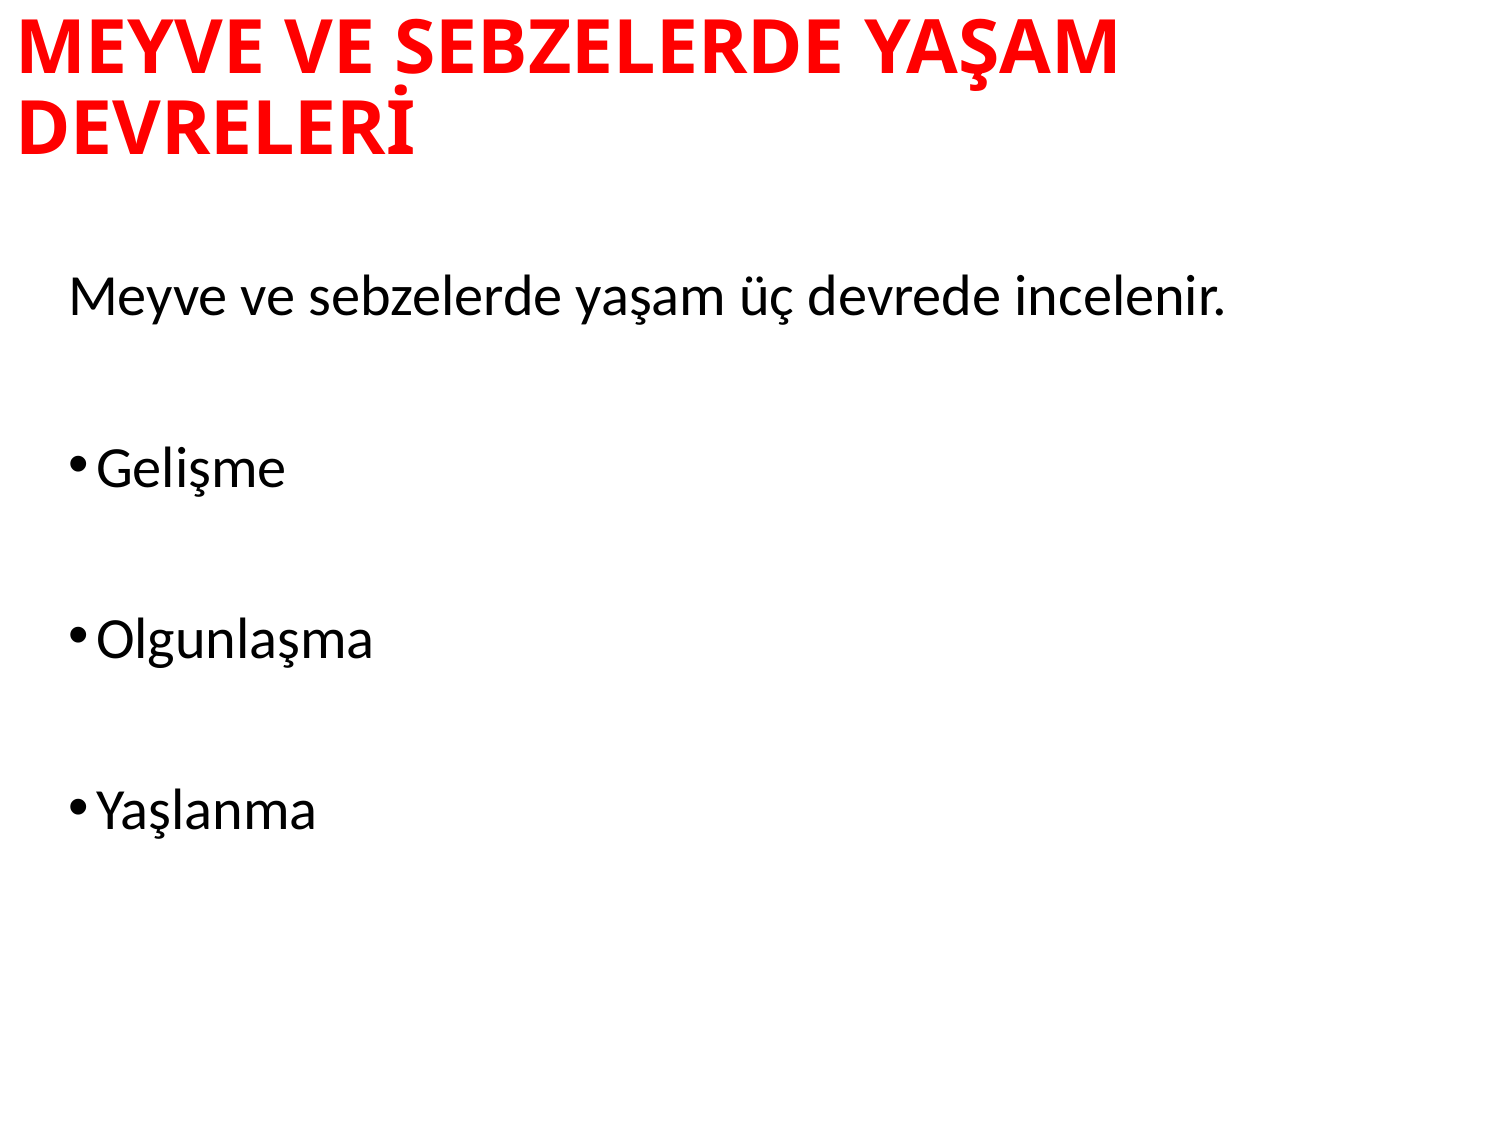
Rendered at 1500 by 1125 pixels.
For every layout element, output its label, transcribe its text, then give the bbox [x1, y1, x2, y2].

title MEYVE VE SEBZELERDE YAŞAM DEVRELERİ [0, 30, 1500, 149]
list Meyve ve sebzelerde yaşam üç devrede incelenir. Gelişme Olgunlaşma Yaşlanma [53, 249, 1459, 1013]
